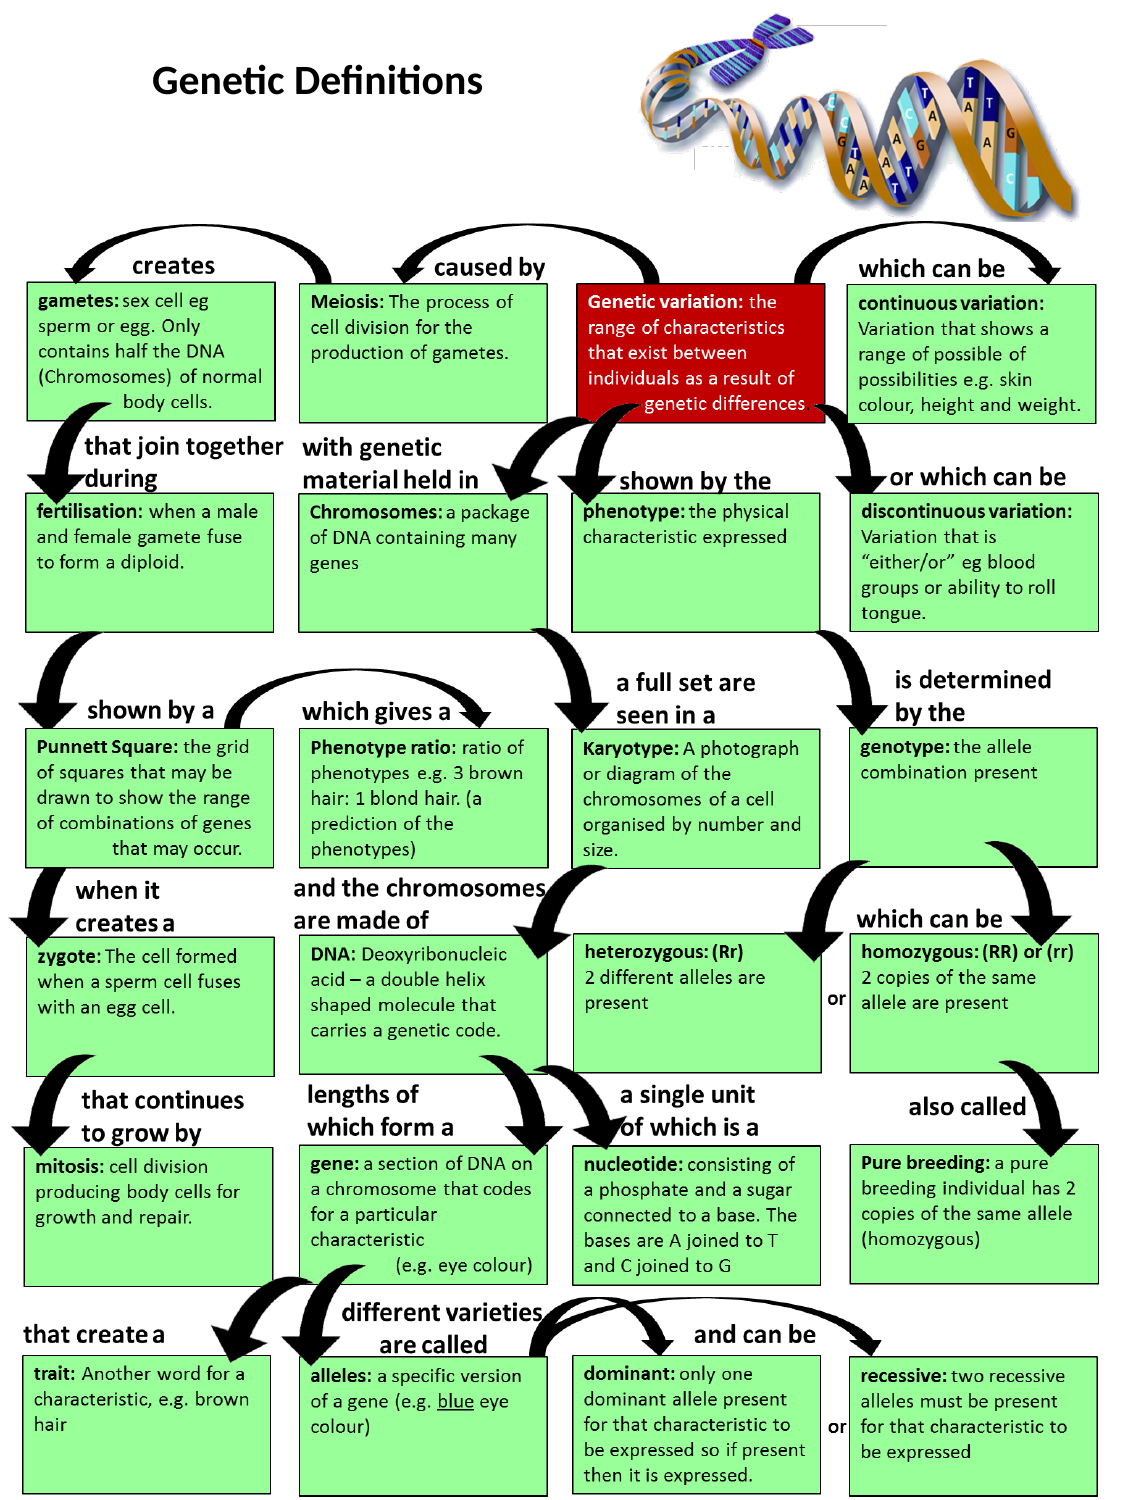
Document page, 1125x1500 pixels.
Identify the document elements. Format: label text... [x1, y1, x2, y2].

text_box Genetic Definitions [0, 45, 635, 110]
picture [0, 0, 1099, 1500]
